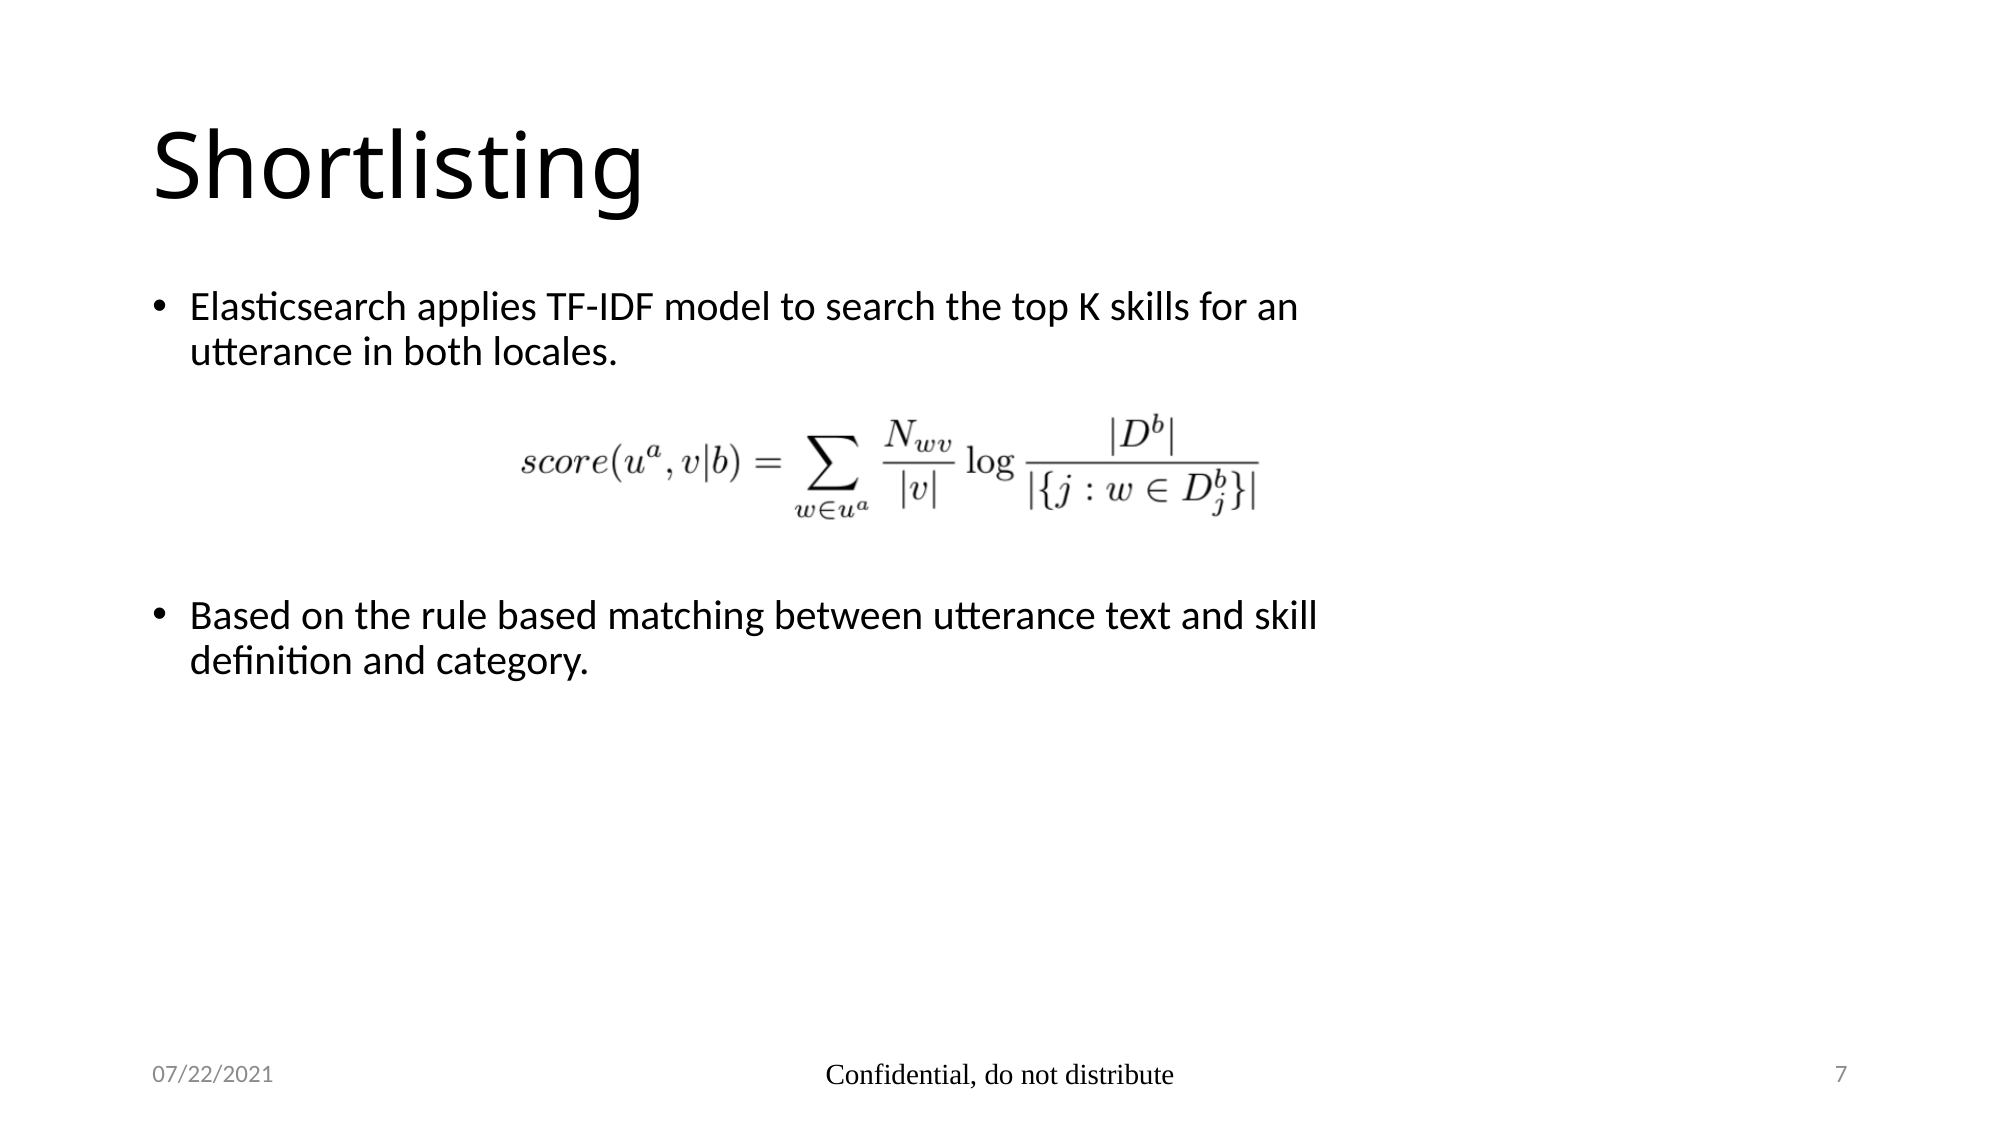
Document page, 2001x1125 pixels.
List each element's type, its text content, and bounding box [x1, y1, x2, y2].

title Shortlisting [137, 59, 1863, 278]
list Elasticsearch applies TF-IDF model to search the top K skills for an utterance in both locales. Based on the rule based matching between utterance text and skill definition and category. [137, 277, 1361, 961]
slide_number 7 [1412, 1042, 1863, 1103]
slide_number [137, 1042, 588, 1103]
footer Confidential, do not distribute [662, 1042, 1338, 1103]
picture [498, 398, 1295, 531]
